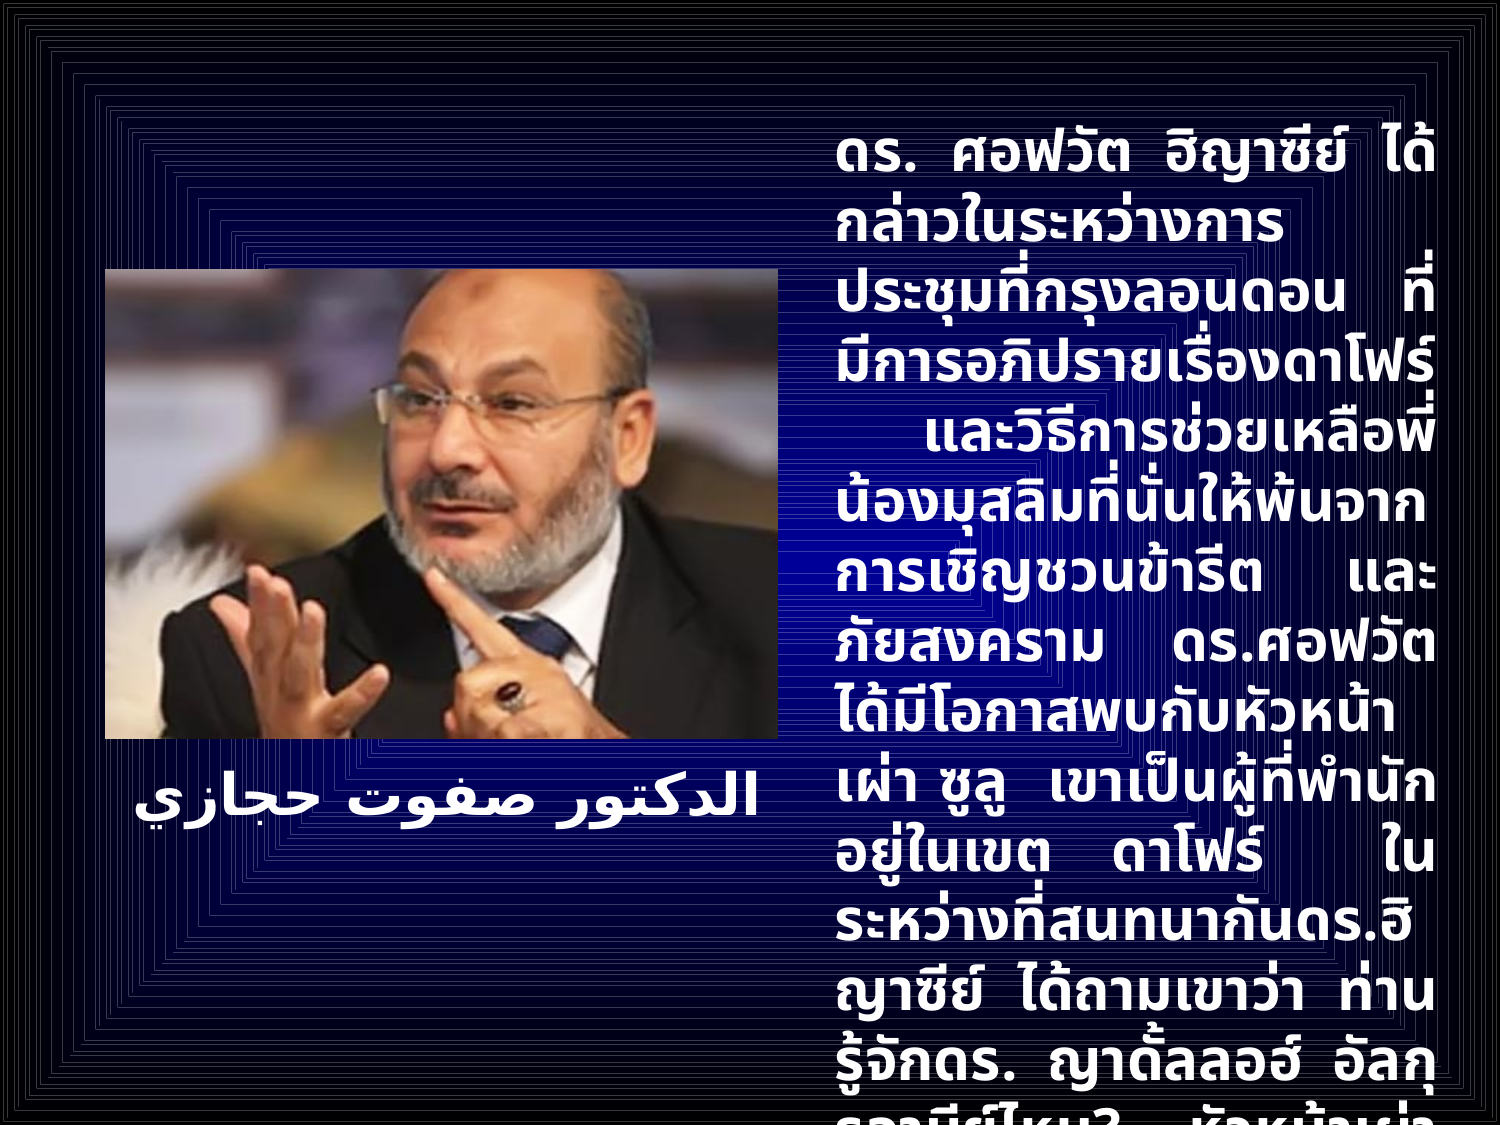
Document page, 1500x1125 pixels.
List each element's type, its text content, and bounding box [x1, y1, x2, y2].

text_box ดร. ศอฟวัต ฮิญาซีย์ ได้กล่าวในระหว่างการประชุมที่กรุงลอนดอน ที่มีการอภิปรายเรื่องดาโฟร์ และวิธีการช่วยเหลือพี่น้องมุสลิมที่นั่นให้พ้นจากการเชิญชวนข้ารีต และภัยสงคราม ดร.ศอฟวัต ได้มีโอกาสพบกับหัวหน้าเผ่า ซูลู เขาเป็นผู้ที่พำนักอยู่ในเขต ดาโฟร์ ในระหว่างที่สนทนากันดร.ฮิญาซีย์ ได้ถามเขาว่า ท่านรู้จักดร. ญาดั้ลลอฮ์ อัลกุรอานีย์ไหม? หัวหน้าเผ่าลุกขึ้นยืน แล้วถาม ดร. ฮิญาซีย์ ว่า ท่านรู้จักเขาด้วยหรือ? [820, 105, 1454, 1125]
text_box الدكتور صفوت حجازي [117, 750, 777, 835]
picture [105, 269, 778, 739]
